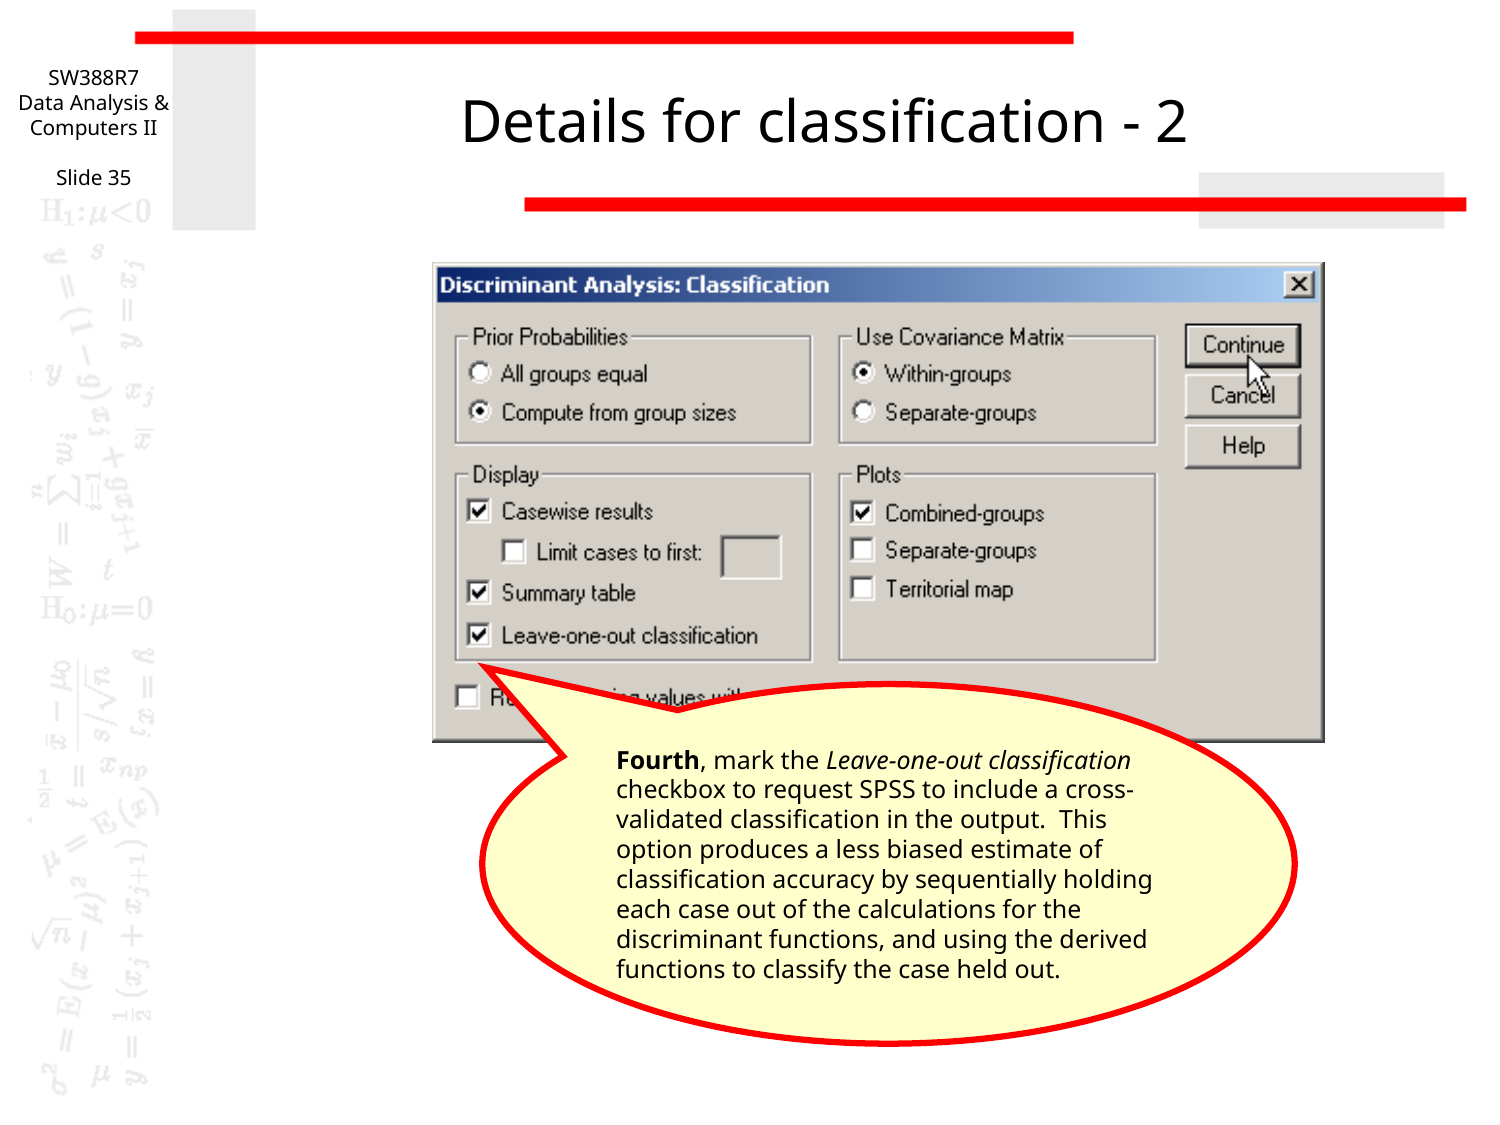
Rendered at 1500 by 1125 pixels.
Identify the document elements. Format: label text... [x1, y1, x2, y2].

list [432, 262, 1326, 743]
title Details for classification - 2 [187, 50, 1463, 200]
slide_number SW388R7 Data Analysis & Computers II Slide 35 [0, 50, 187, 200]
text_box Fourth, mark the Leave-one-out classification checkbox to request SPSS to include a cross-validated classification in the output. This option produces a less biased estimate of classification accuracy by sequentially holding each case out of the calculations for the discriminant functions, and using the derived functions to classify the case held out. [482, 752, 1295, 1044]
picture [18, 0, 1500, 1108]
